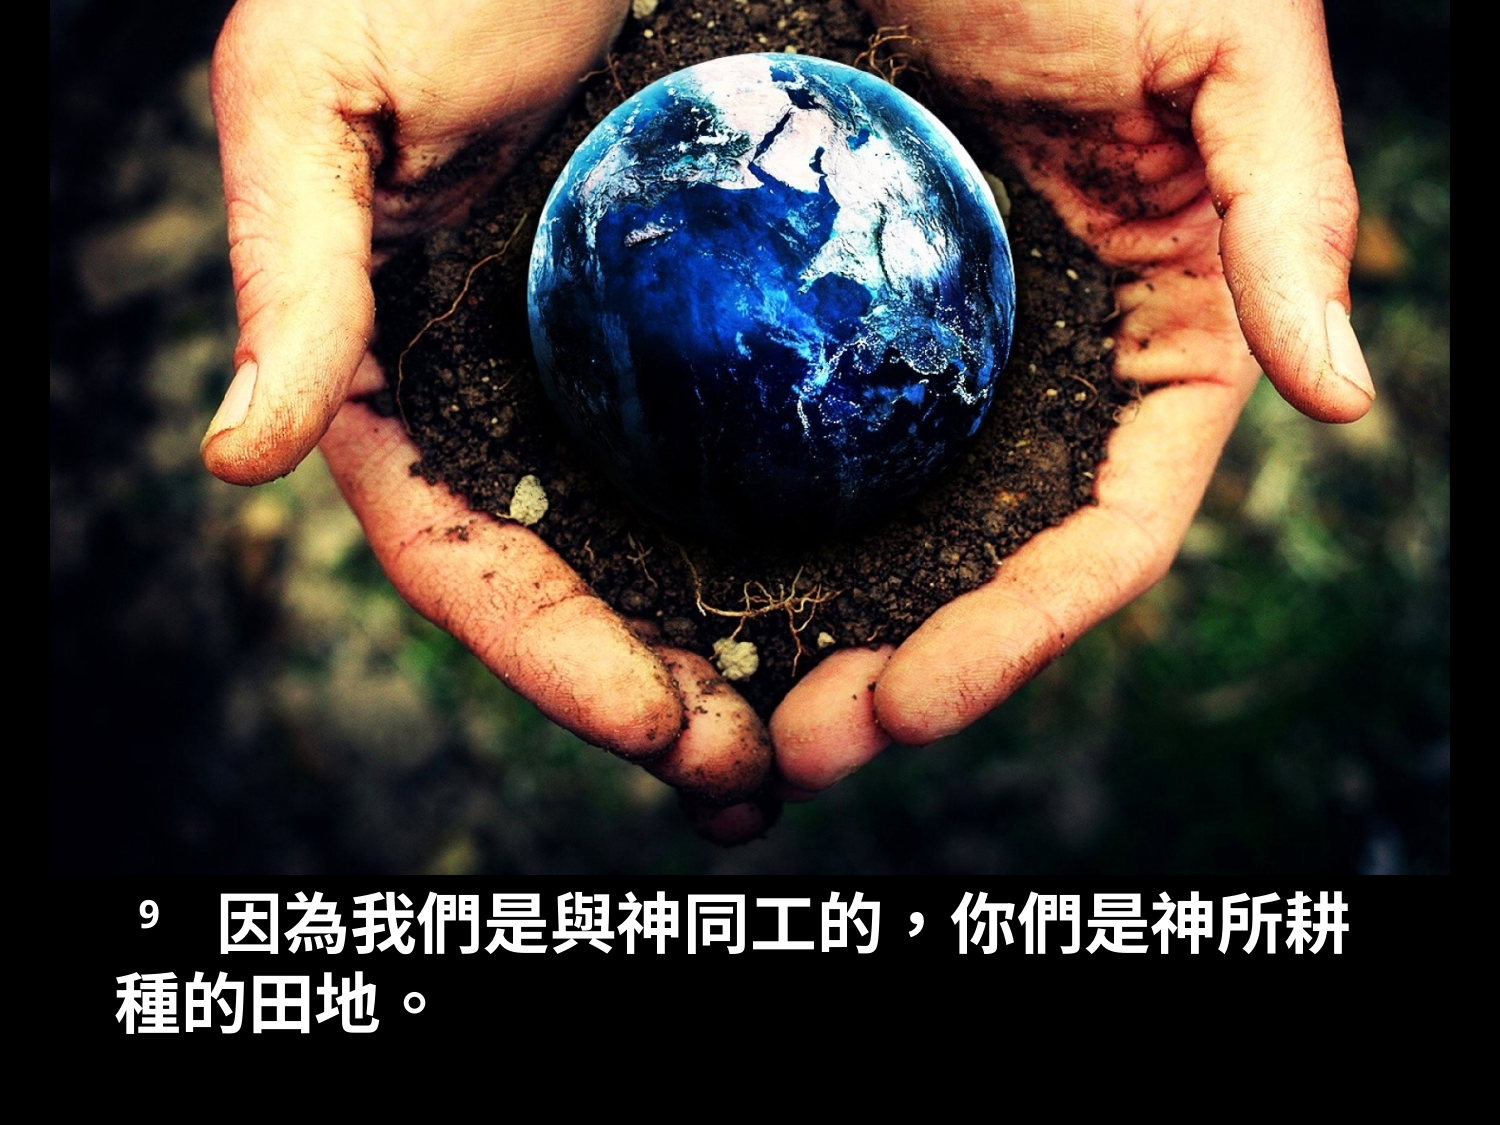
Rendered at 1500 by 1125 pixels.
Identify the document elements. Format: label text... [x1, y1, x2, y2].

picture [49, 0, 1451, 876]
text_box 9 因為我們是與神同工的，你們是神所耕種的田地。 [99, 887, 1425, 1050]
